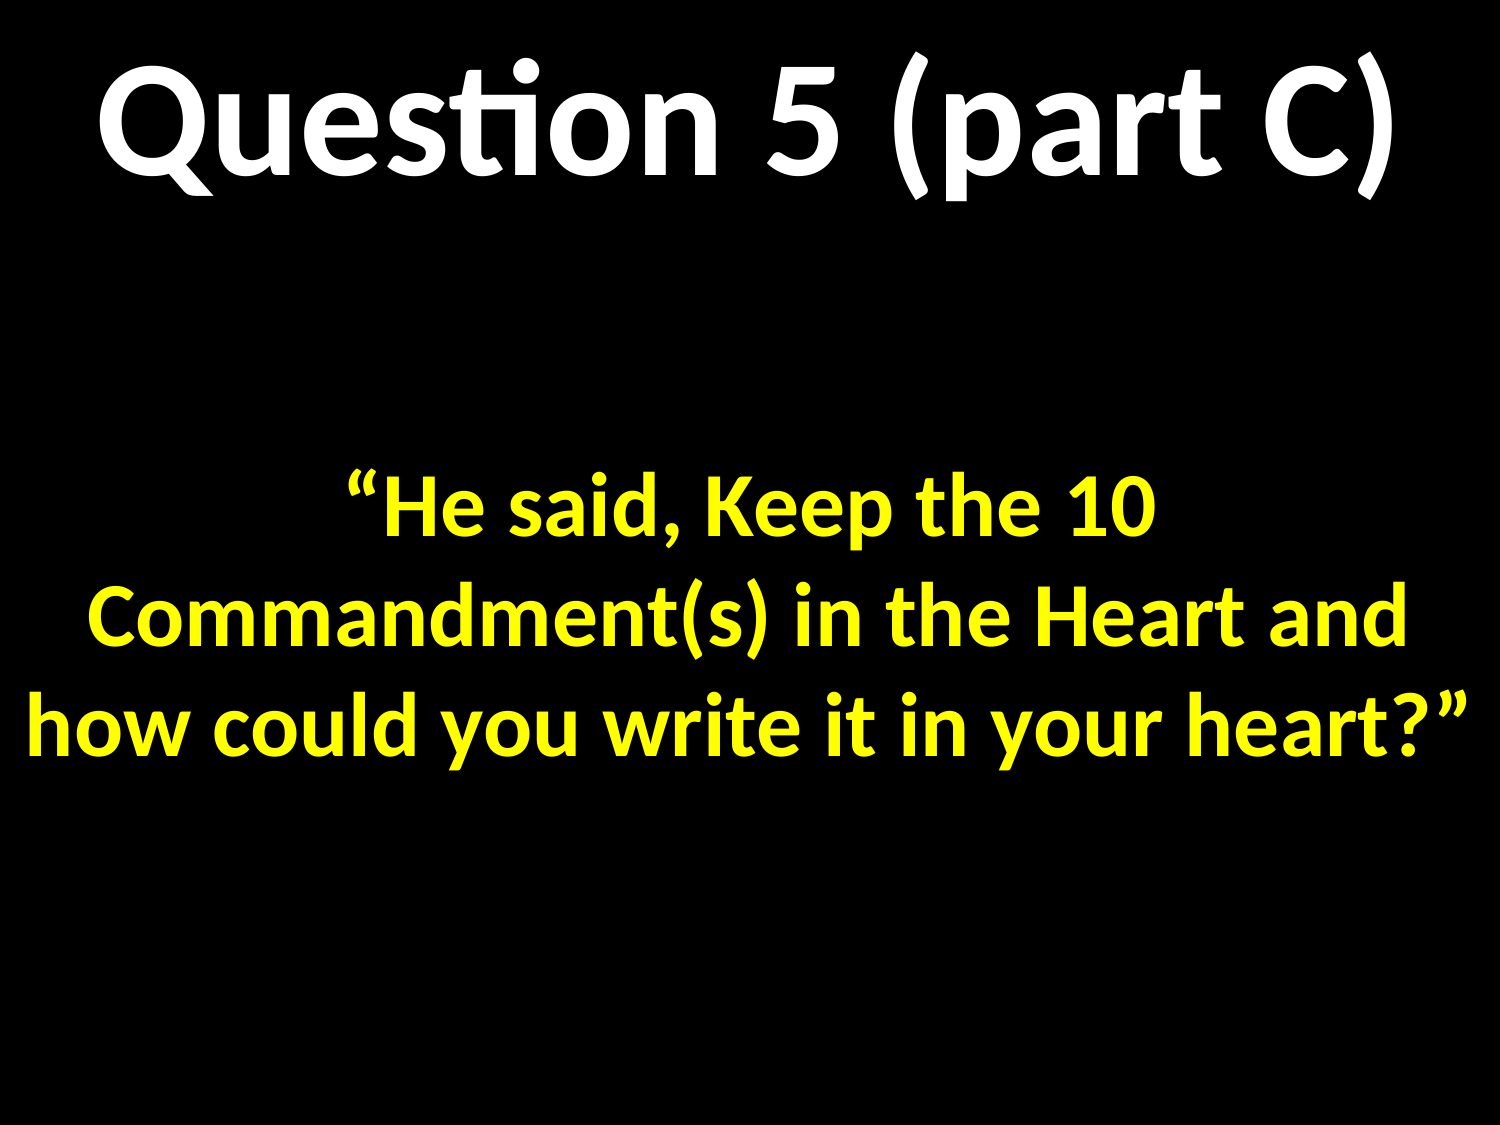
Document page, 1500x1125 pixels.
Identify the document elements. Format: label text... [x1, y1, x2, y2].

text_box Question 5 (part C) [0, 1, 1500, 216]
text_box “He said, Keep the 10 Commandment(s) in the Heart and how could you write it in your heart?” [0, 437, 1500, 783]
